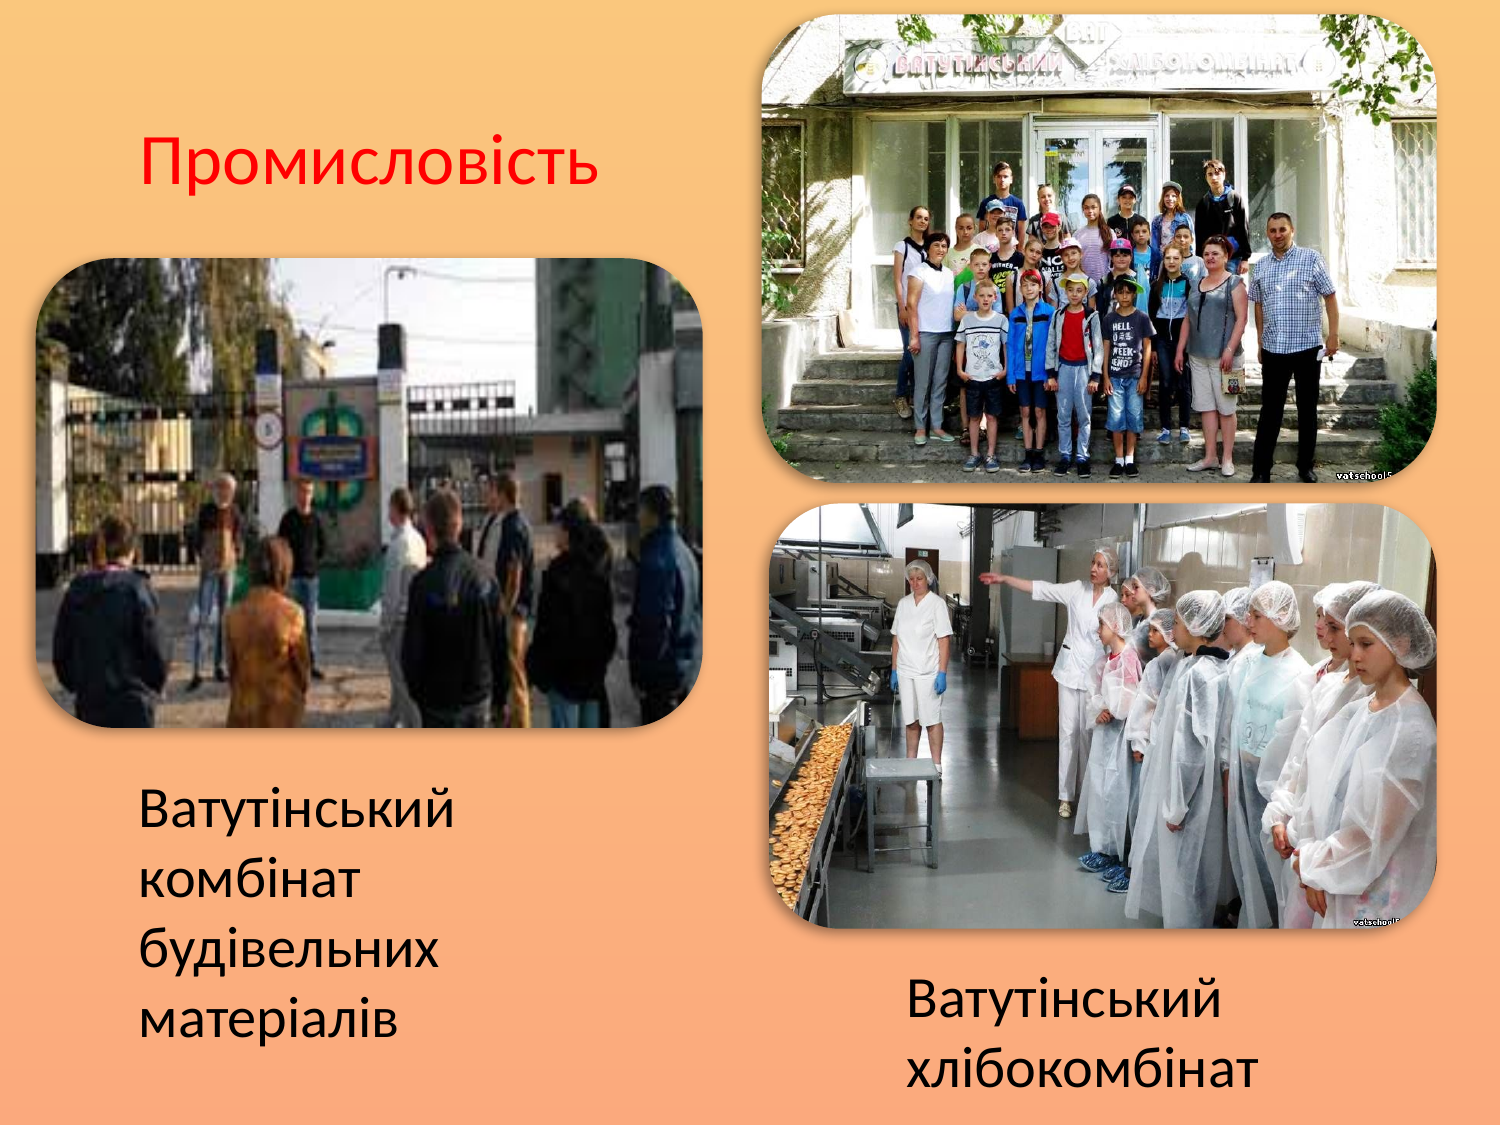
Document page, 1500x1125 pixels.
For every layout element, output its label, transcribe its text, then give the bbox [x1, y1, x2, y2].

picture [768, 503, 1437, 929]
text_box Ватутінський хлібокомбінат [891, 952, 1437, 1107]
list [35, 257, 703, 729]
picture [761, 14, 1437, 484]
text_box Ватутінський комбінат будівельних матеріалів [123, 736, 681, 1057]
title Промисловість [75, 78, 681, 233]
